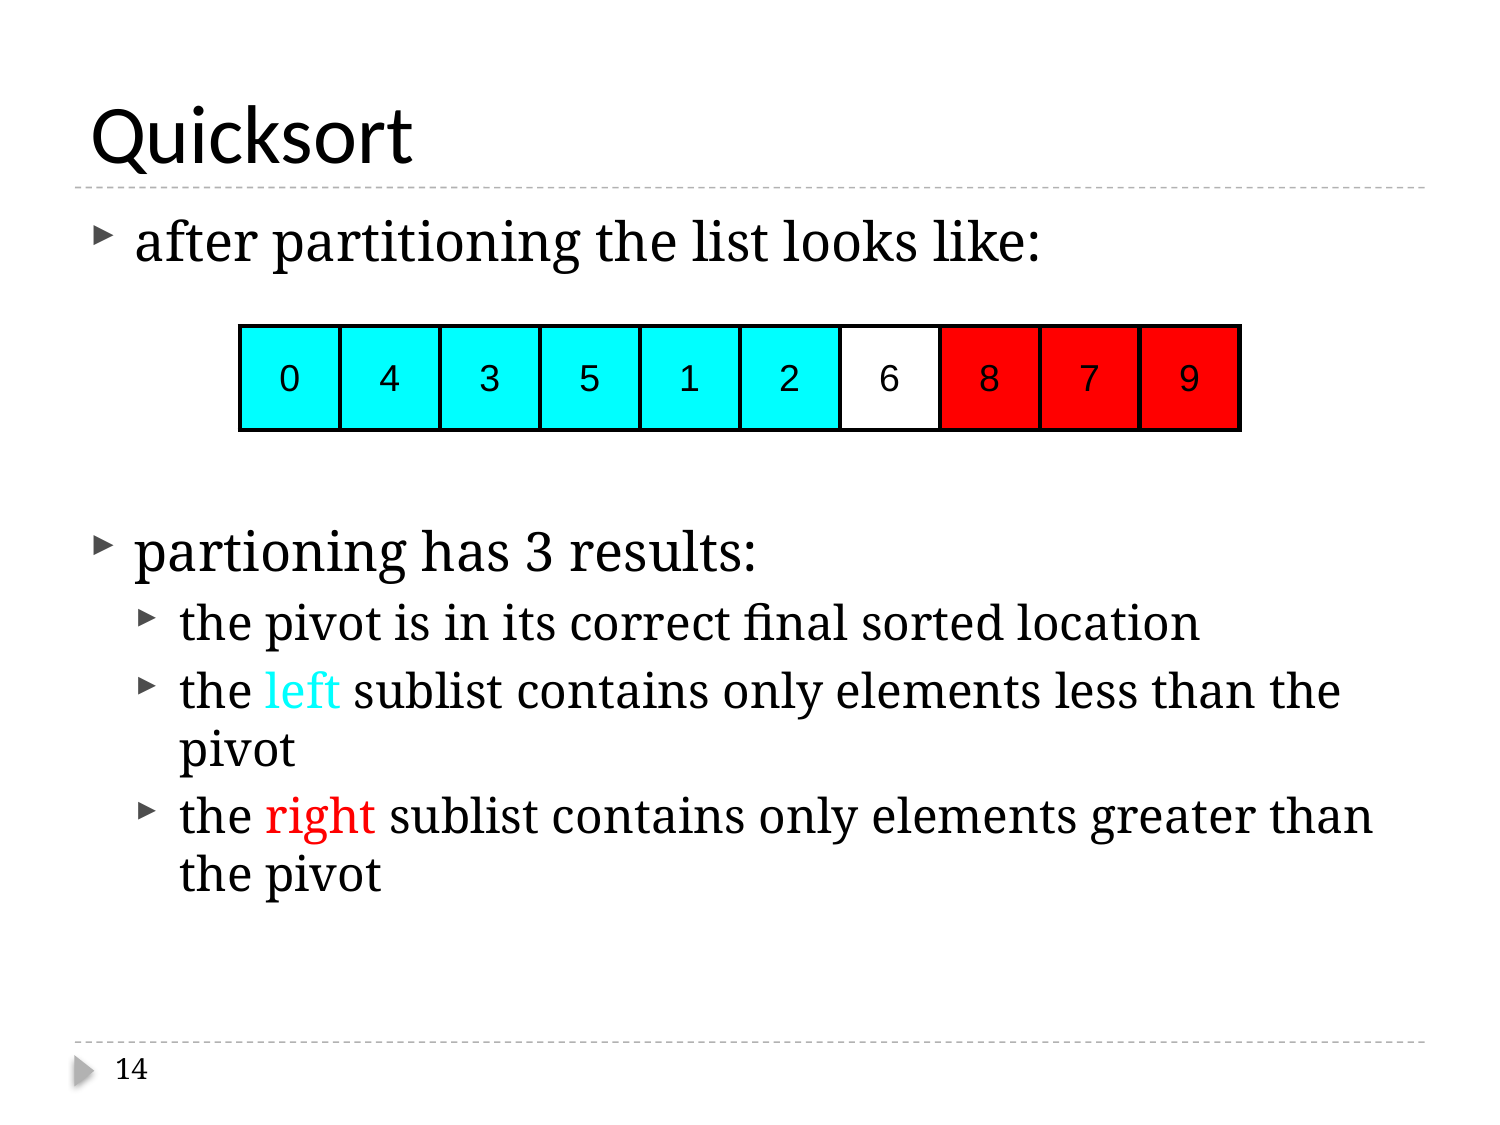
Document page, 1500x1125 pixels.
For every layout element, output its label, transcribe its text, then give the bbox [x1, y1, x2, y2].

table_header 6 [842, 328, 938, 428]
table_header 4 [342, 328, 438, 428]
list after partitioning the list looks like: partioning has 3 results: the pivot is in its correct final sorted location the left sublist contains only elements less than the pivot the right sublist contains only elements greater than the pivot [74, 199, 1426, 1011]
table_header 3 [442, 328, 538, 428]
table_header 9 [1142, 328, 1237, 428]
table_header 2 [742, 328, 838, 428]
table_header 8 [942, 328, 1038, 428]
table_header 1 [642, 328, 738, 428]
table_header 5 [542, 328, 638, 428]
table_header 0 [242, 328, 338, 428]
slide_number 14 [100, 1042, 426, 1103]
table_header 7 [1042, 328, 1137, 428]
title Quicksort [74, 24, 1426, 188]
